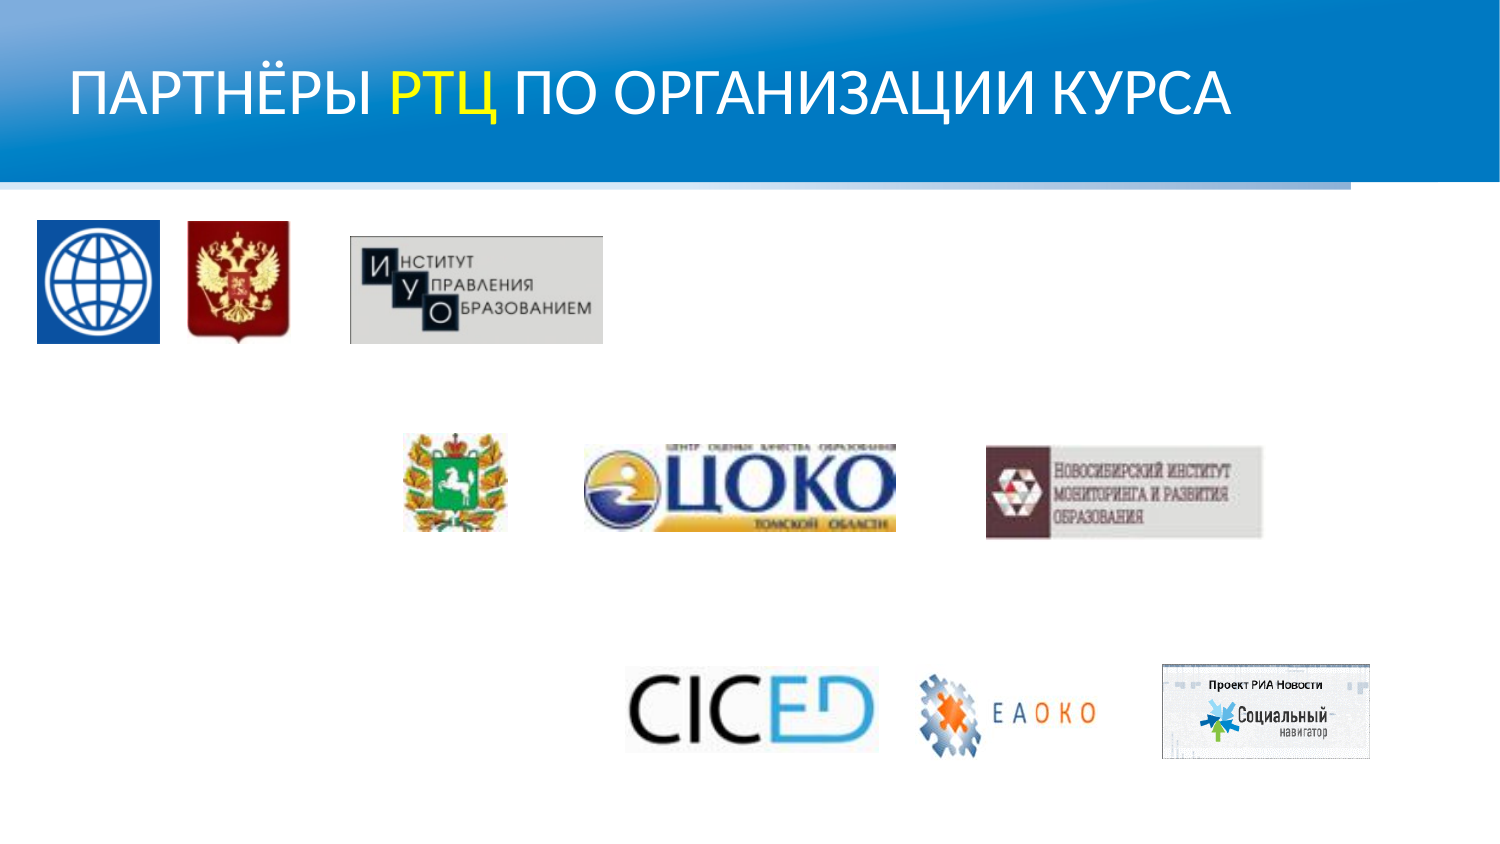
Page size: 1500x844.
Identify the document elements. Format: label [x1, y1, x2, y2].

picture [403, 433, 508, 533]
picture [584, 444, 897, 533]
picture [36, 220, 161, 344]
picture [350, 236, 603, 344]
picture [0, 0, 1500, 191]
picture [1161, 664, 1370, 760]
picture [186, 221, 291, 344]
picture [985, 444, 1266, 544]
picture [915, 664, 1098, 765]
picture [625, 666, 879, 753]
